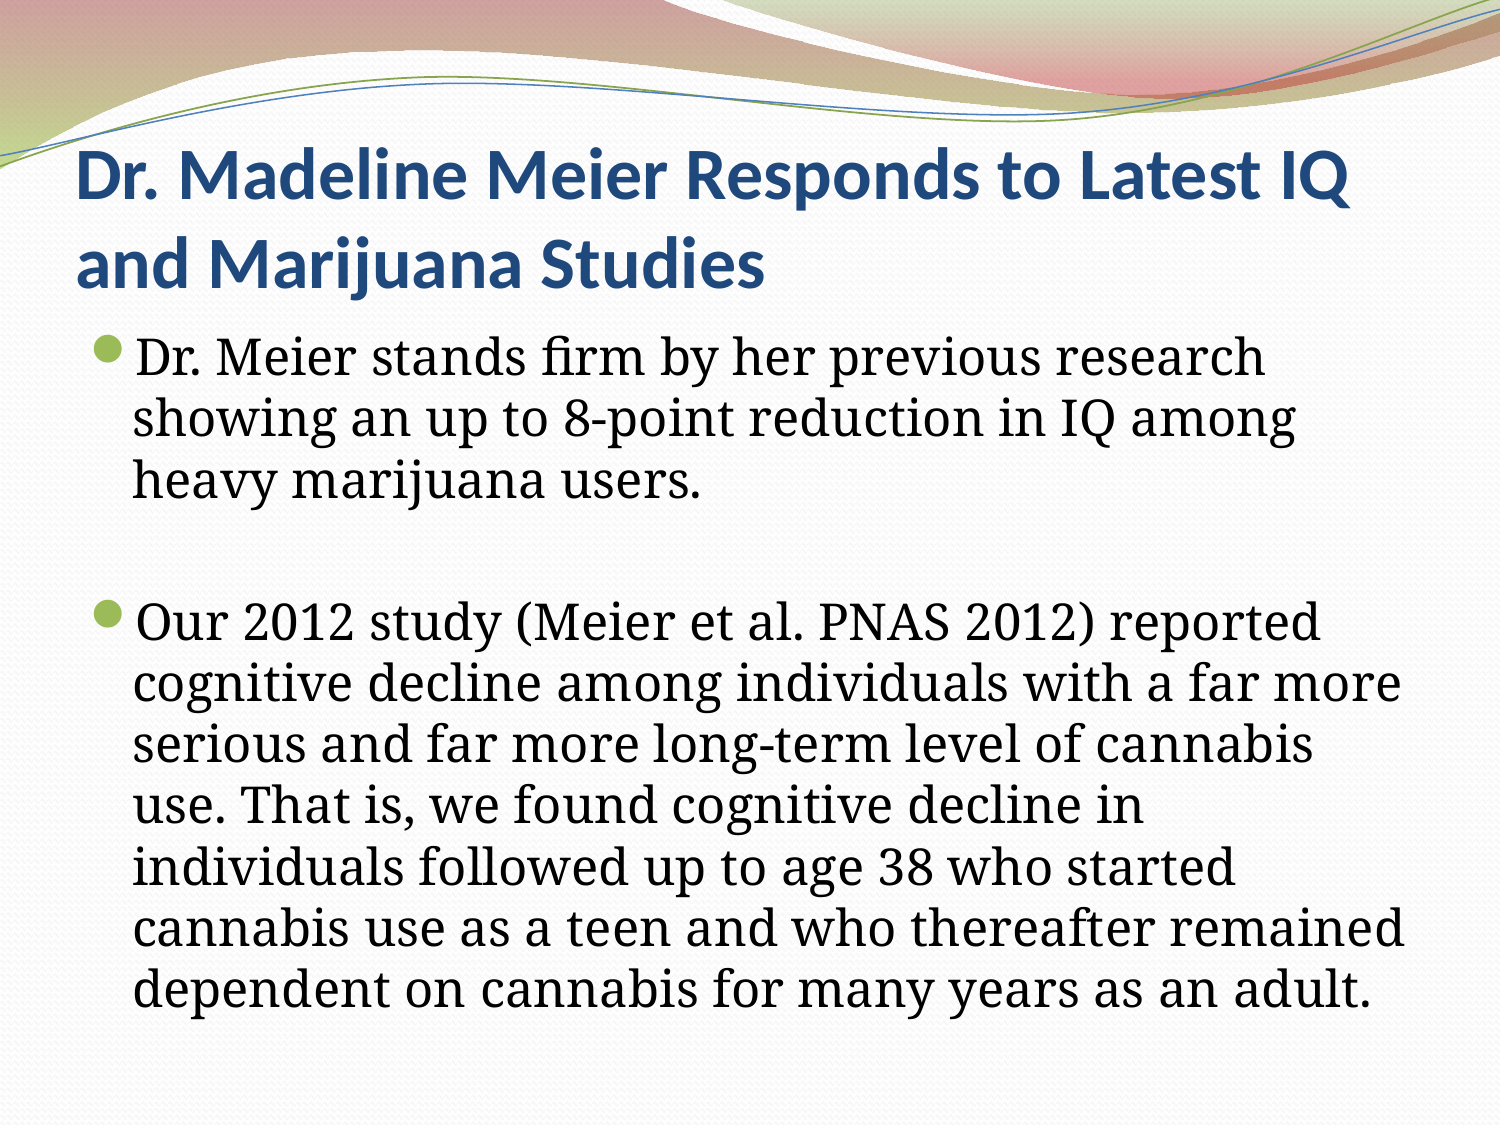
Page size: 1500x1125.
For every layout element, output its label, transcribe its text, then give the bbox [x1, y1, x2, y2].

list Dr. Meier stands firm by her previous research showing an up to 8-point reduction in IQ among heavy marijuana users. Our 2012 study (Meier et al. PNAS 2012) reported cognitive decline among individuals with a far more serious and far more long-term level of cannabis use. That is, we found cognitive decline in individuals followed up to age 38 who started cannabis use as a teen and who thereafter remained dependent on cannabis for many years as an adult. [75, 317, 1425, 1038]
title Dr. Madeline Meier Responds to Latest IQ and Marijuana Studies [75, 115, 1425, 303]
